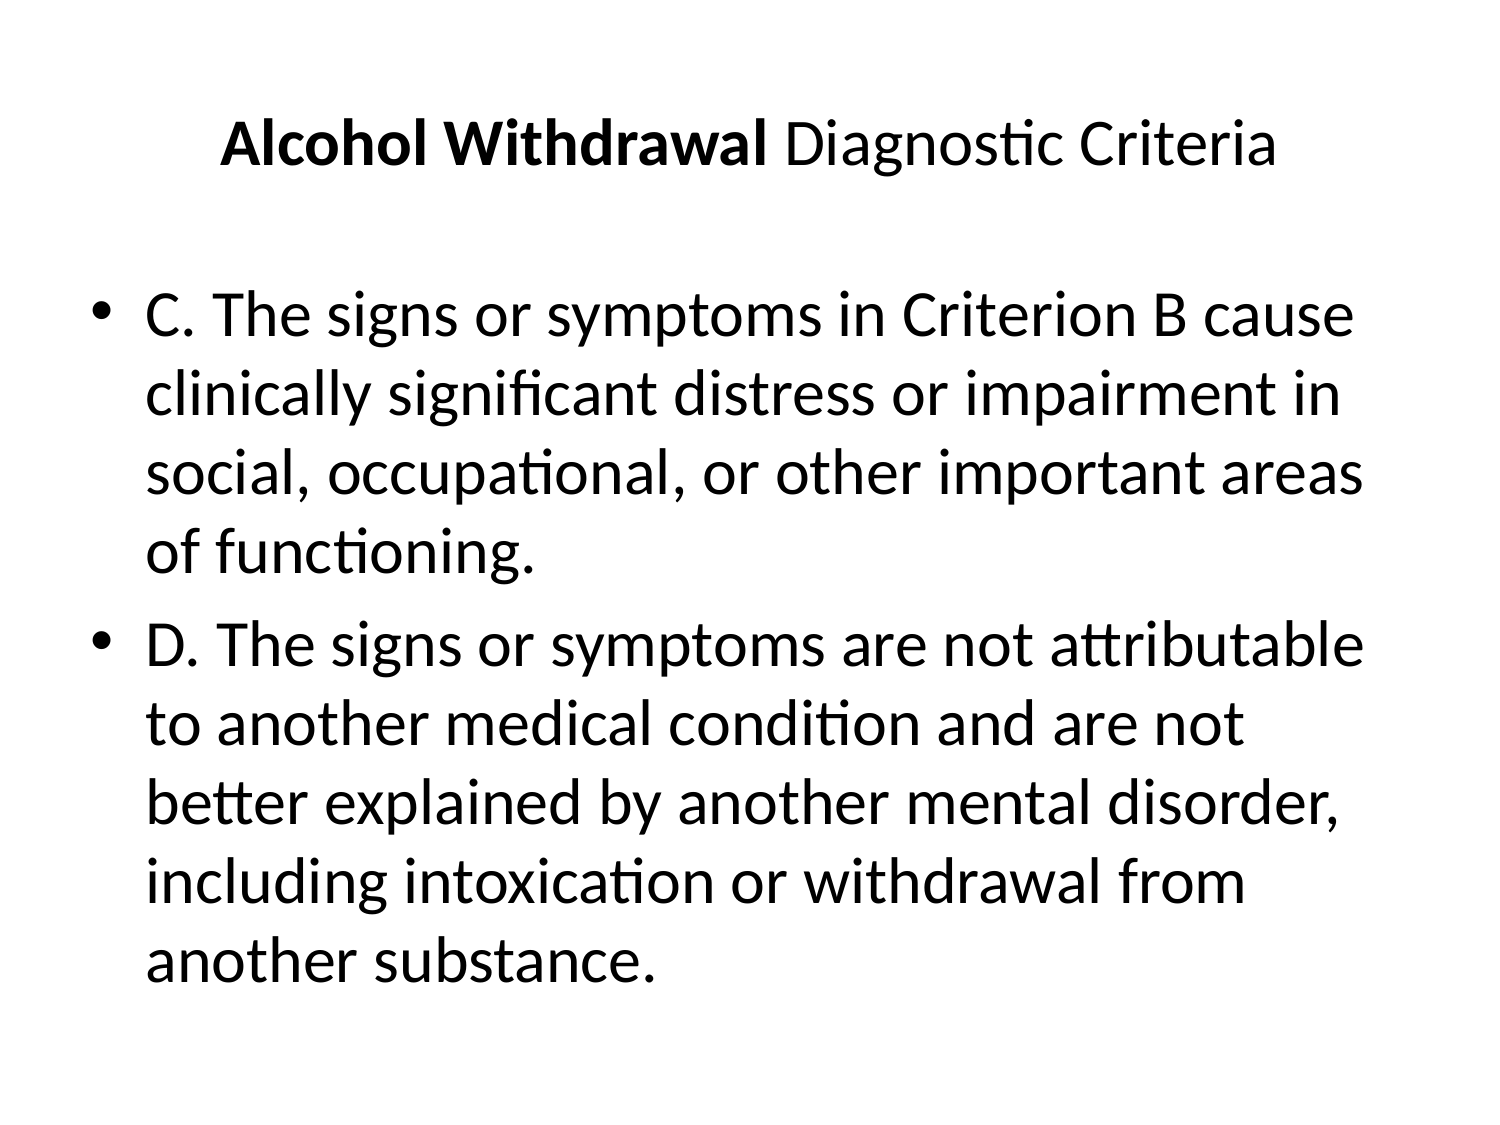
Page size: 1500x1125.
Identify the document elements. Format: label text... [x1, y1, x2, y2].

list C. The signs or symptoms in Criterion B cause clinically significant distress or impairment in social, occupational, or other important areas of functioning. D. The signs or symptoms are not attributable to another medical condition and are not better explained by another mental disorder, including intoxication or withdrawal from another substance. [75, 262, 1425, 1005]
title Alcohol Withdrawal Diagnostic Criteria [75, 45, 1425, 233]
